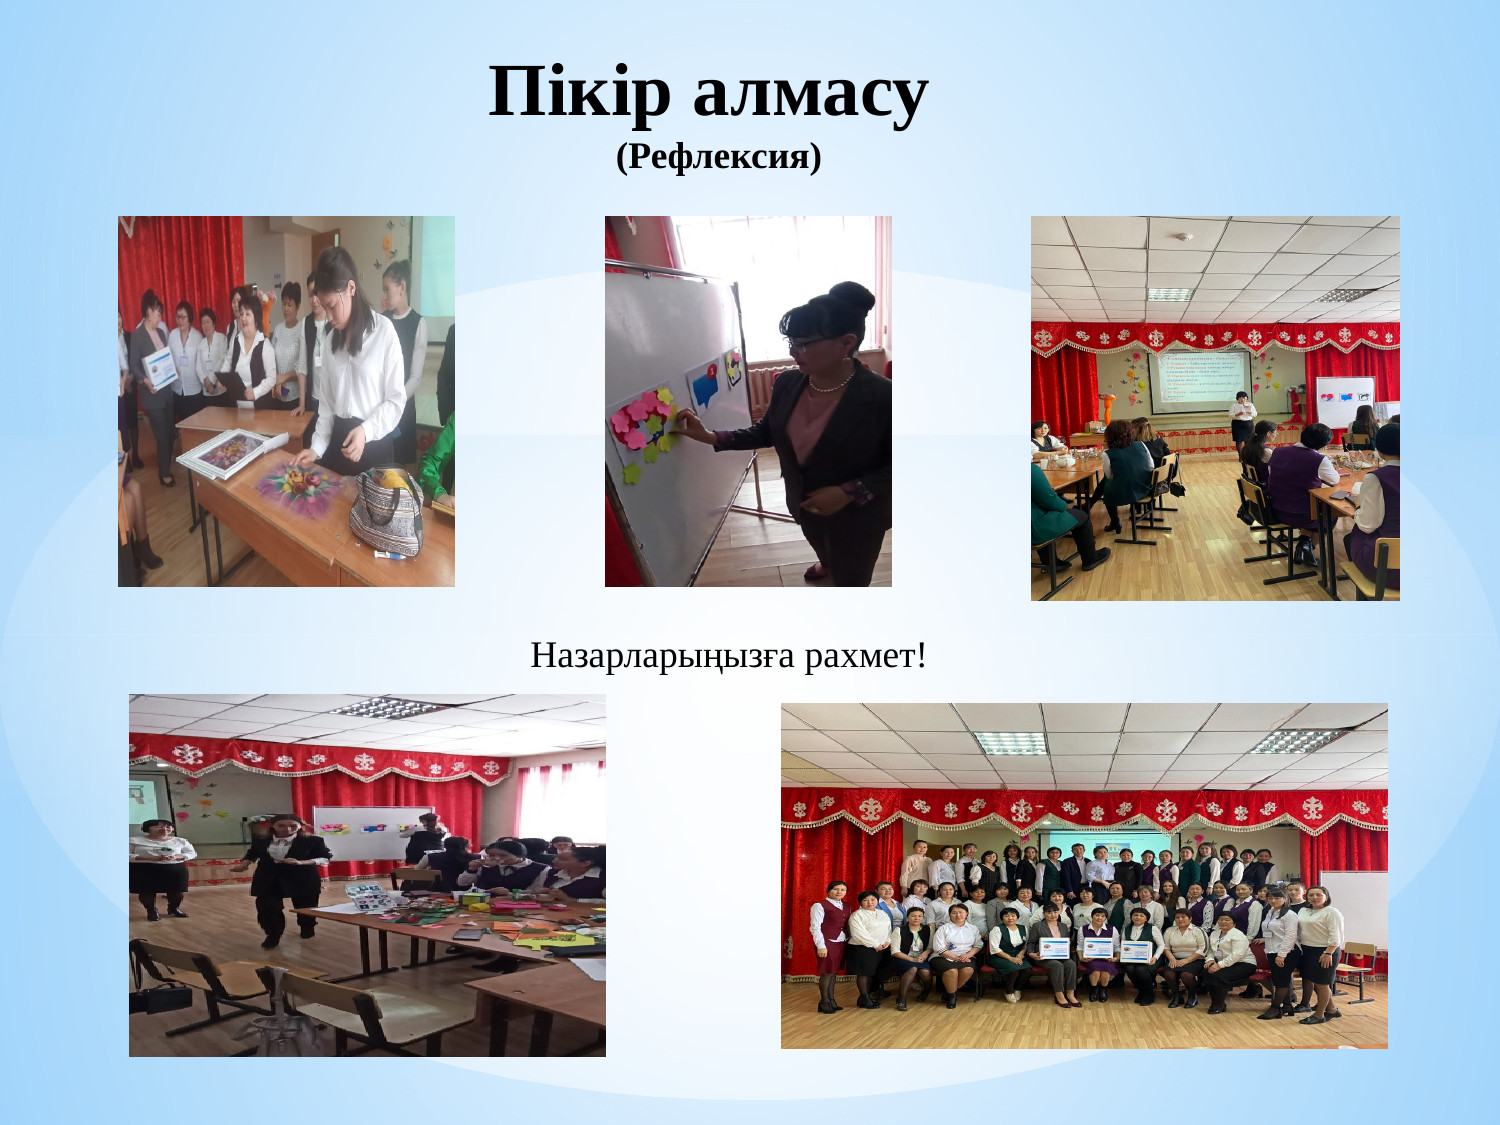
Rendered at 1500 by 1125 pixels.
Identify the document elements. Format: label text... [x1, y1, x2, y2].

picture [781, 702, 1388, 1049]
picture [1031, 215, 1400, 601]
title Пікір алмасу (Рефлексия) [115, 33, 1293, 176]
text_box Назарларыңызға рахмет! [515, 619, 944, 683]
picture [605, 215, 892, 587]
picture [129, 694, 606, 1058]
picture [117, 215, 455, 587]
